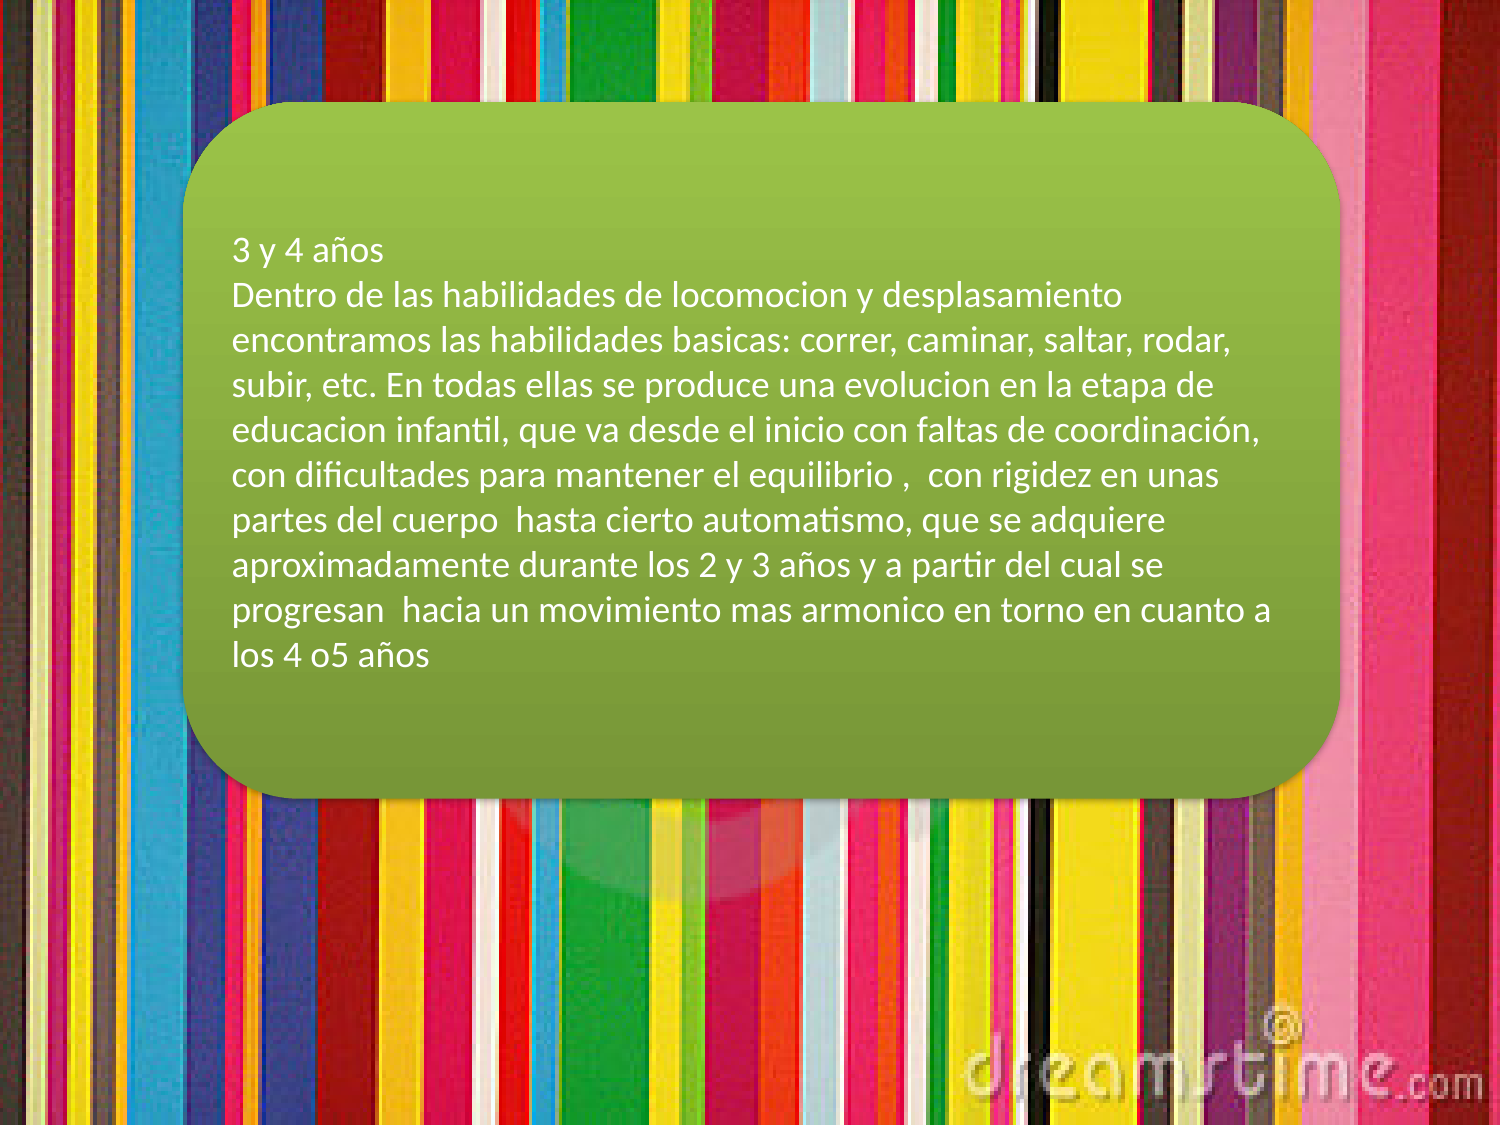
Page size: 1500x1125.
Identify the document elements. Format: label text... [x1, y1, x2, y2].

text_box 3 y 4 años Dentro de las habilidades de locomocion y desplasamiento encontramos las habilidades basicas: correr, caminar, saltar, rodar, subir, etc. En todas ellas se produce una evolucion en la etapa de educacion infantil, que va desde el inicio con faltas de coordinación, con dificultades para mantener el equilibrio , con rigidez en unas partes del cuerpo hasta cierto automatismo, que se adquiere aproximadamente durante los 2 y 3 años y a partir del cual se progresan hacia un movimiento mas armonico en torno en cuanto a los 4 o5 años [182, 101, 1341, 799]
picture [0, 0, 1500, 1125]
